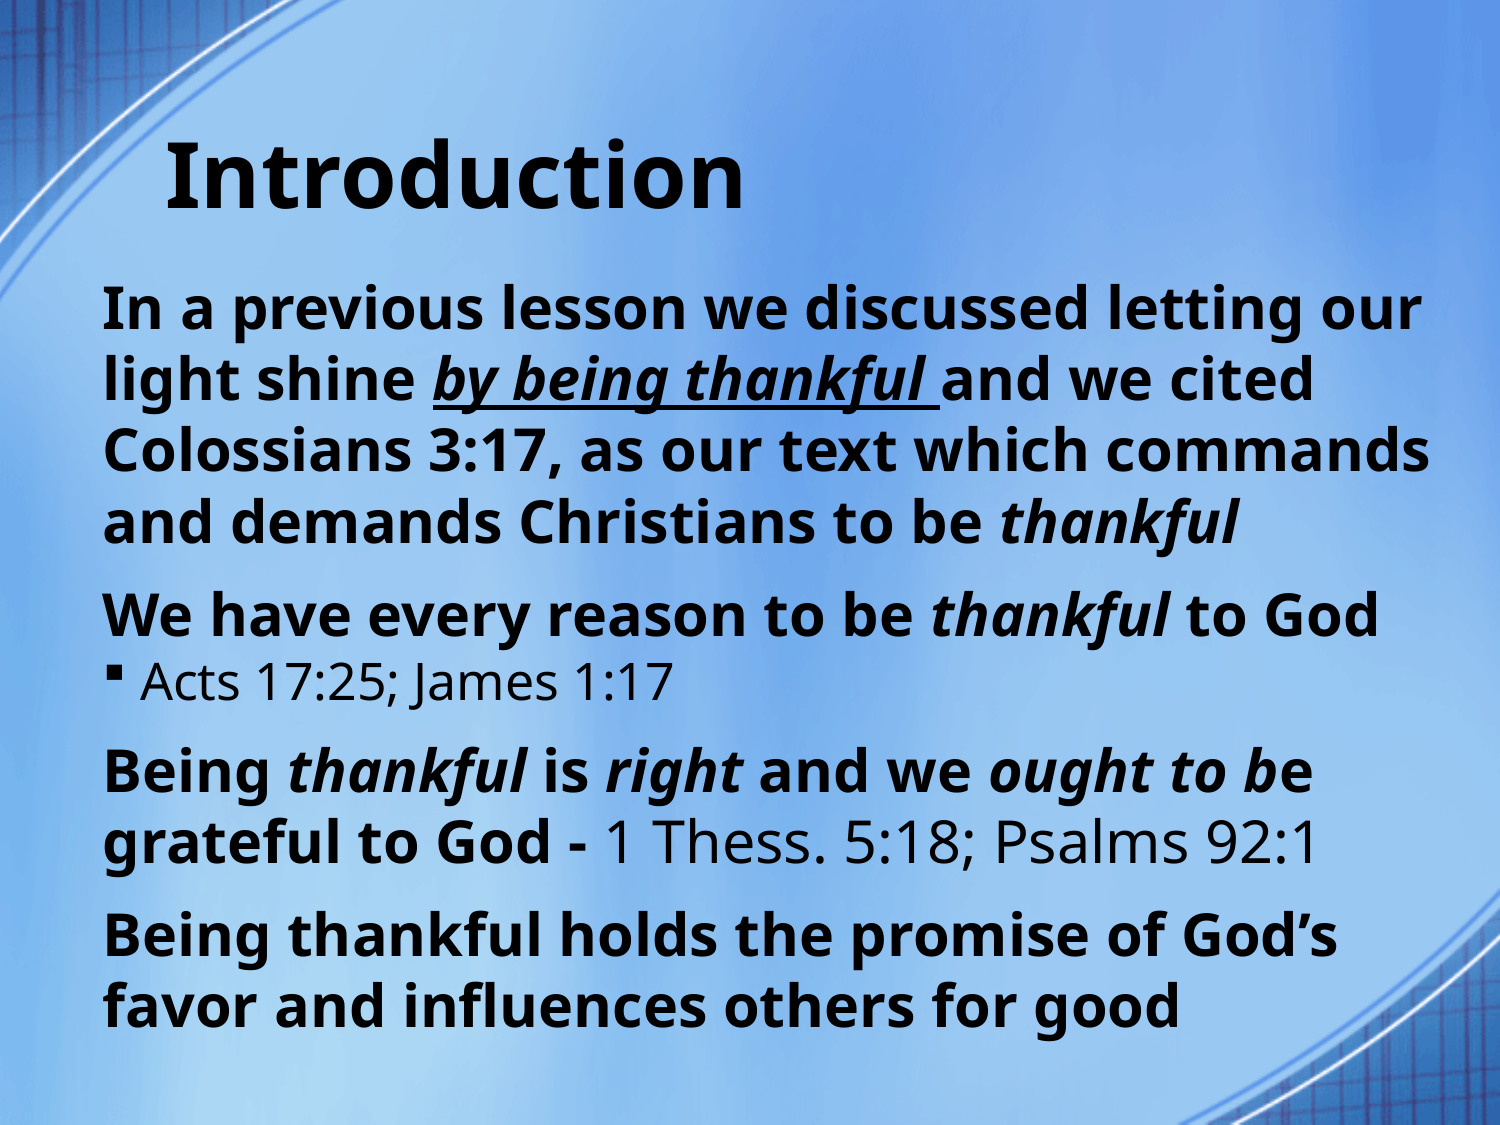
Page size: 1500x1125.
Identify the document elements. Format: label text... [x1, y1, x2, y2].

title Introduction [149, 46, 1276, 235]
list In a previous lesson we discussed letting our light shine by being thankful and we cited Colossians 3:17, as our text which commands and demands Christians to be thankful We have every reason to be thankful to God Acts 17:25; James 1:17 Being thankful is right and we ought to be grateful to God - 1 Thess. 5:18; Psalms 92:1 Being thankful holds the promise of God’s favor and influences others for good [87, 262, 1451, 1125]
picture [0, 0, 1500, 1125]
